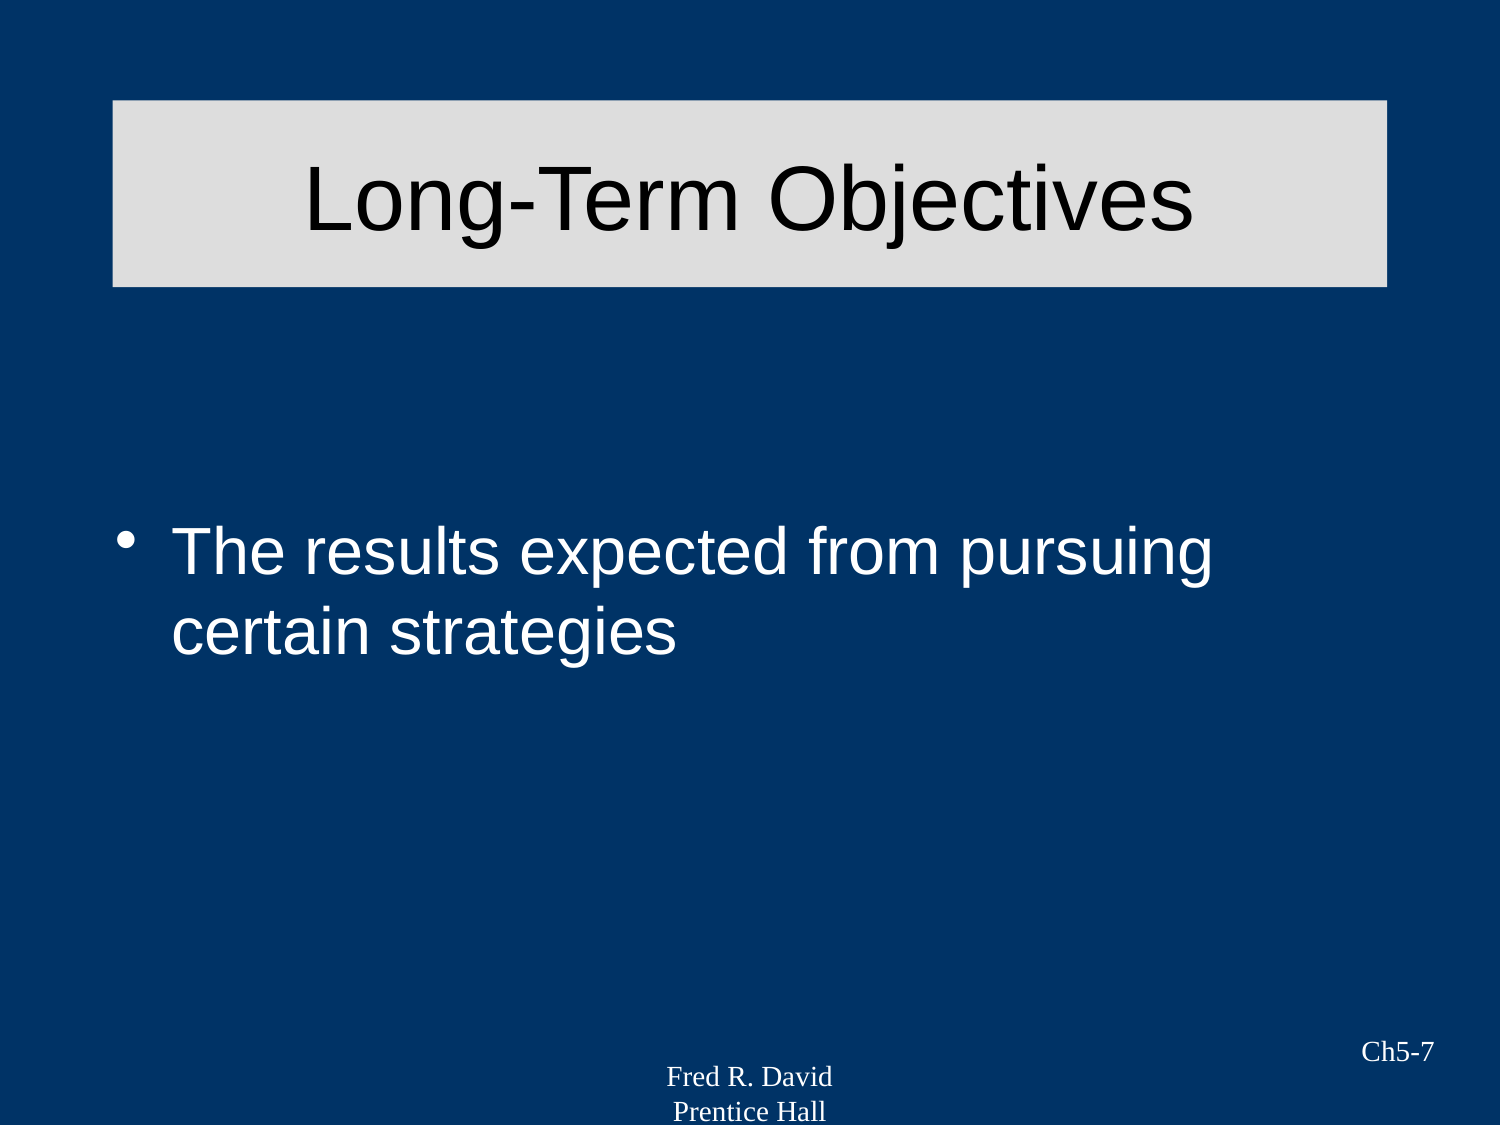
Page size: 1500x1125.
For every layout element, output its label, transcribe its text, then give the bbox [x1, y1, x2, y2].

list The results expected from pursuing certain strategies [99, 500, 1412, 738]
footer Fred R. David Prentice Hall [512, 1050, 988, 1125]
slide_number Ch5-7 [1137, 1025, 1450, 1100]
title Long-Term Objectives [112, 100, 1388, 288]
